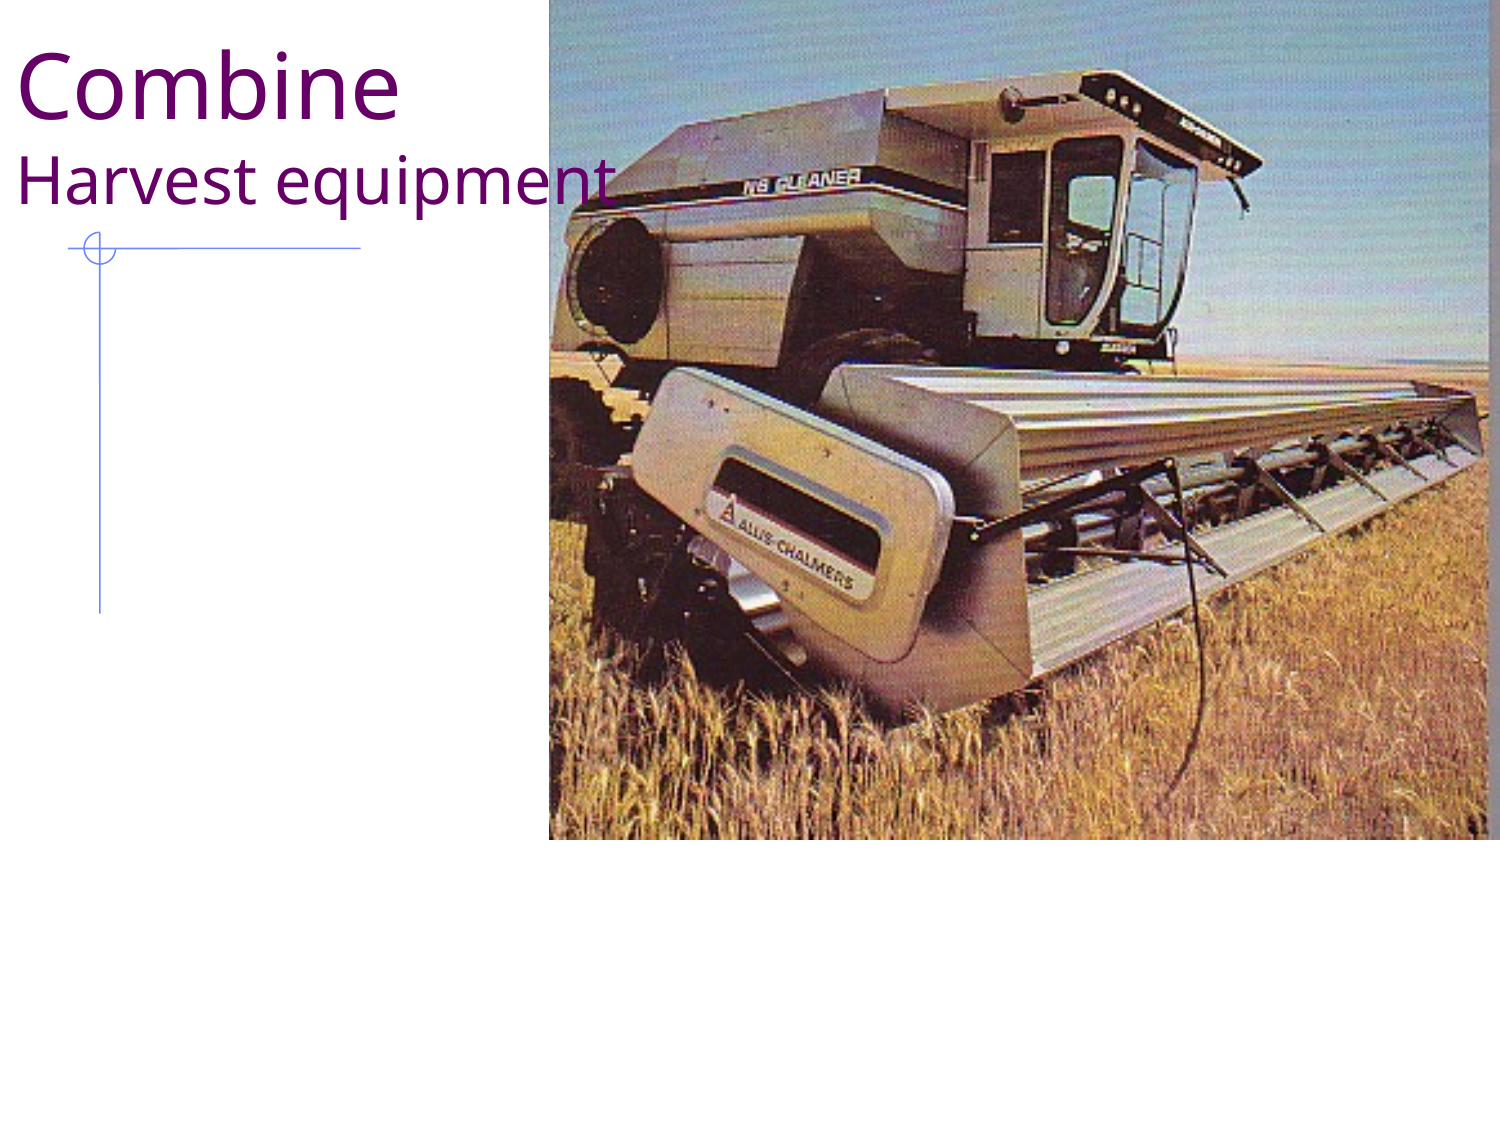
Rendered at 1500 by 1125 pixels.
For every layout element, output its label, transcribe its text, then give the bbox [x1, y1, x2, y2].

title Combine Harvest equipment [0, 37, 544, 225]
picture [549, 0, 1500, 840]
